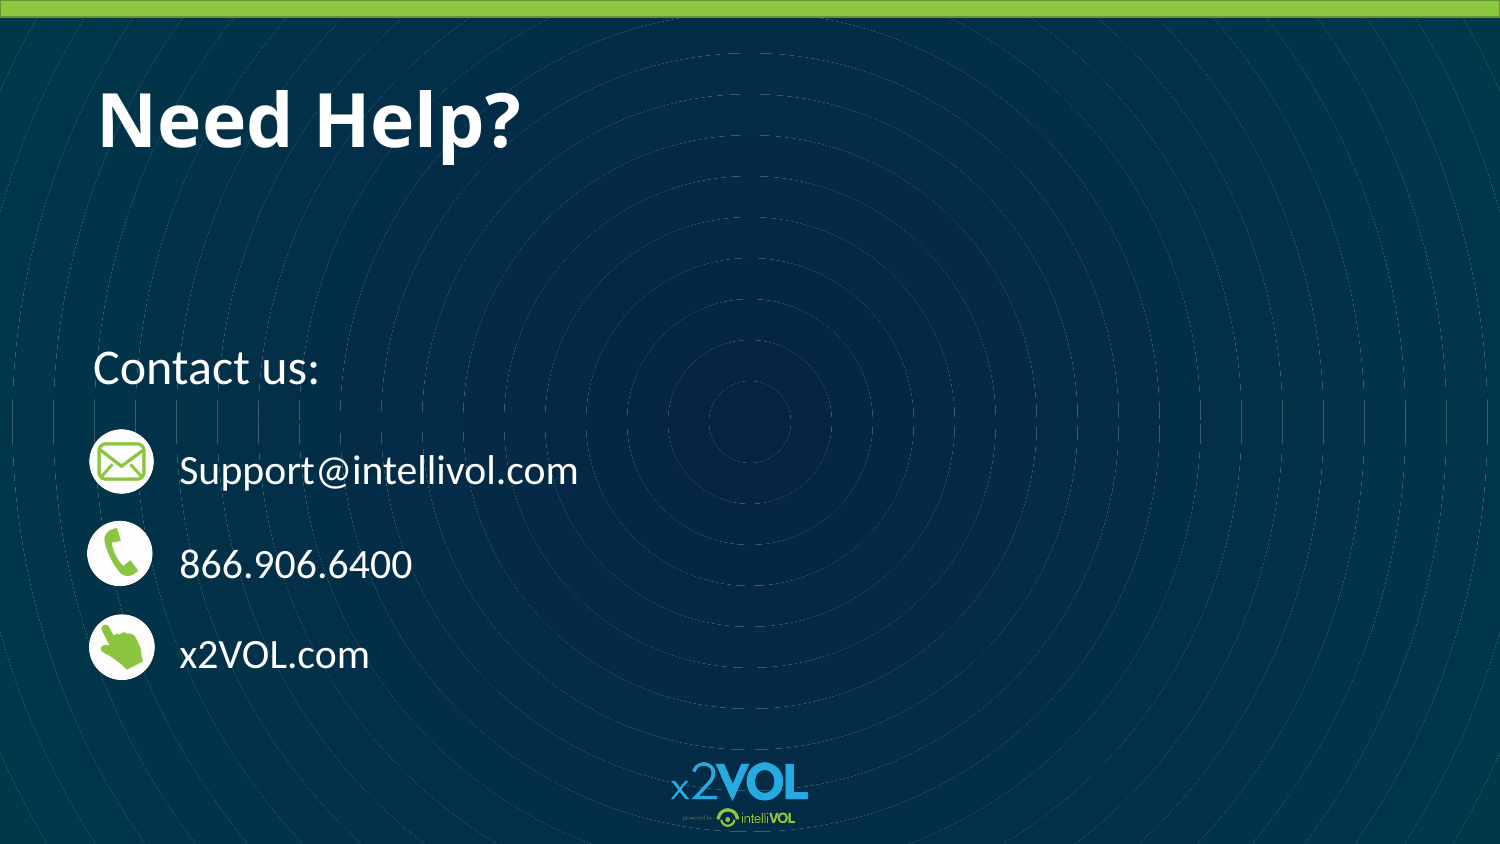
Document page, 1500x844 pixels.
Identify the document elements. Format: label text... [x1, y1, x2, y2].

picture [88, 521, 152, 586]
text_box x2VOL.com [164, 619, 597, 685]
picture [89, 615, 154, 680]
text_box 866.906.6400 [164, 529, 609, 595]
picture [670, 762, 808, 827]
text_box Support@intellivol.com [165, 435, 623, 501]
text_box Contact us: [78, 327, 537, 403]
title Need Help? [81, 41, 1376, 205]
picture [90, 430, 153, 493]
